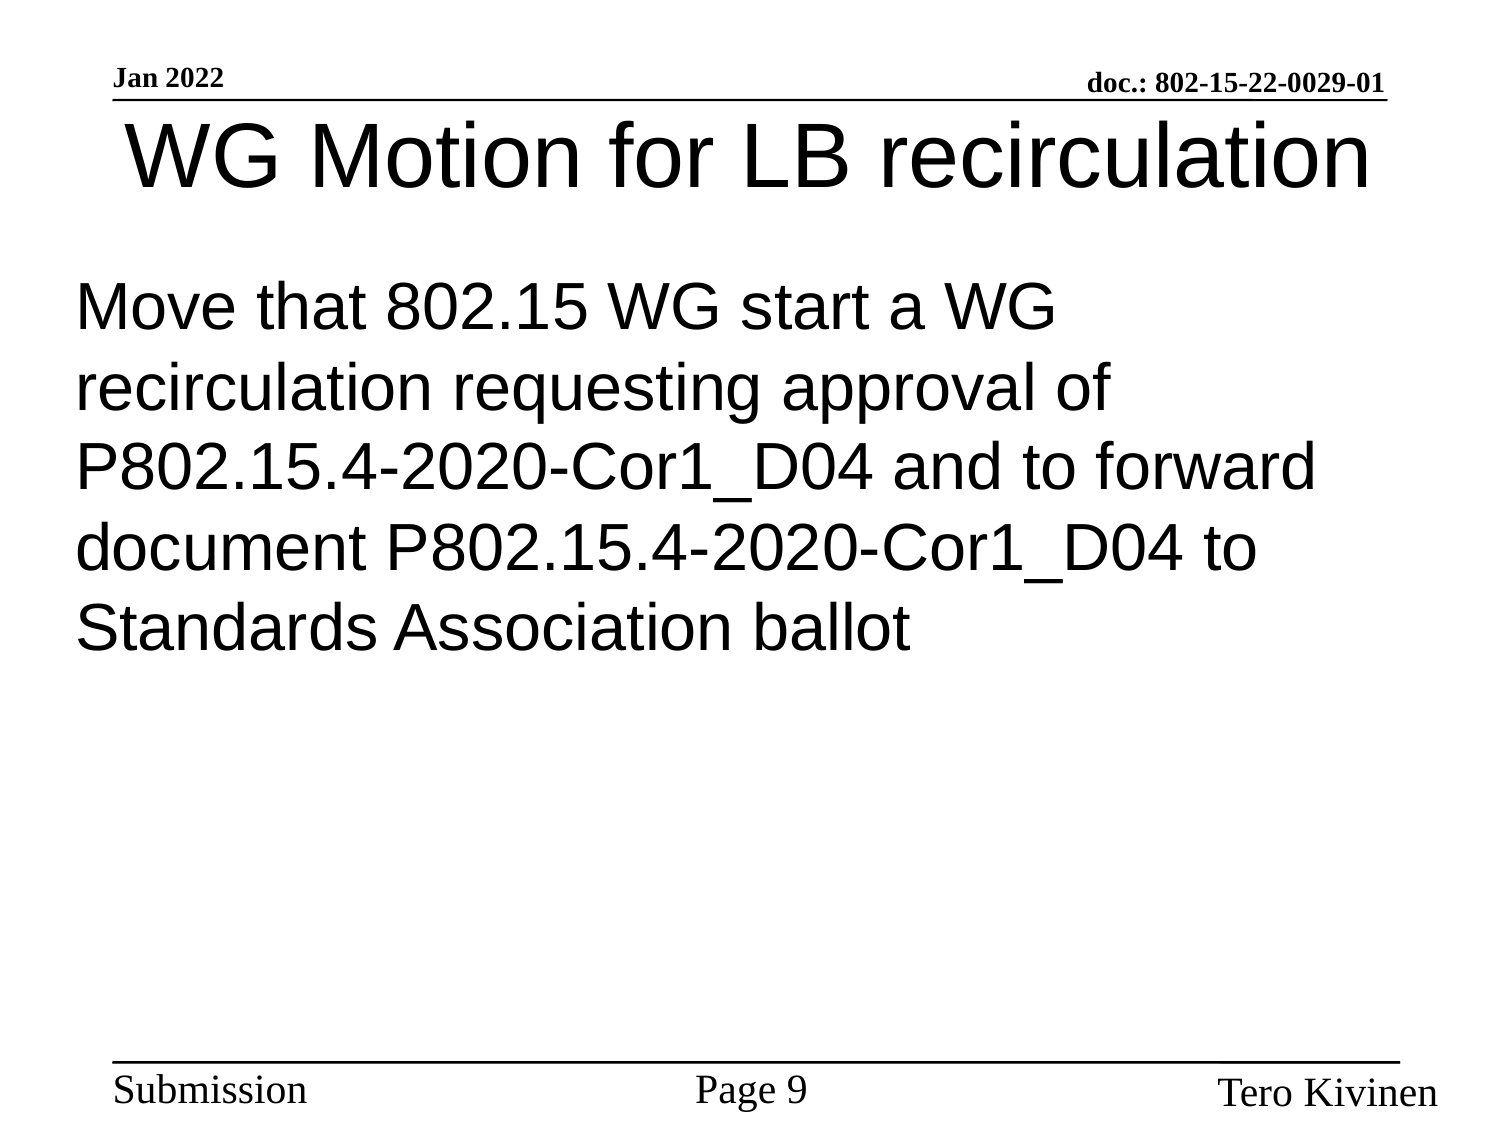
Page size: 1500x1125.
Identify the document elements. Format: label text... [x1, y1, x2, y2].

text_box Move that 802.15 WG start a WG recirculation requesting approval of P802.15.4-2020-Cor1_D04 and to forward document P802.15.4-2020-Cor1_D04 to Standards Association ballot [75, 263, 1425, 915]
text_box WG Motion for LB recirculation [75, 95, 1425, 206]
